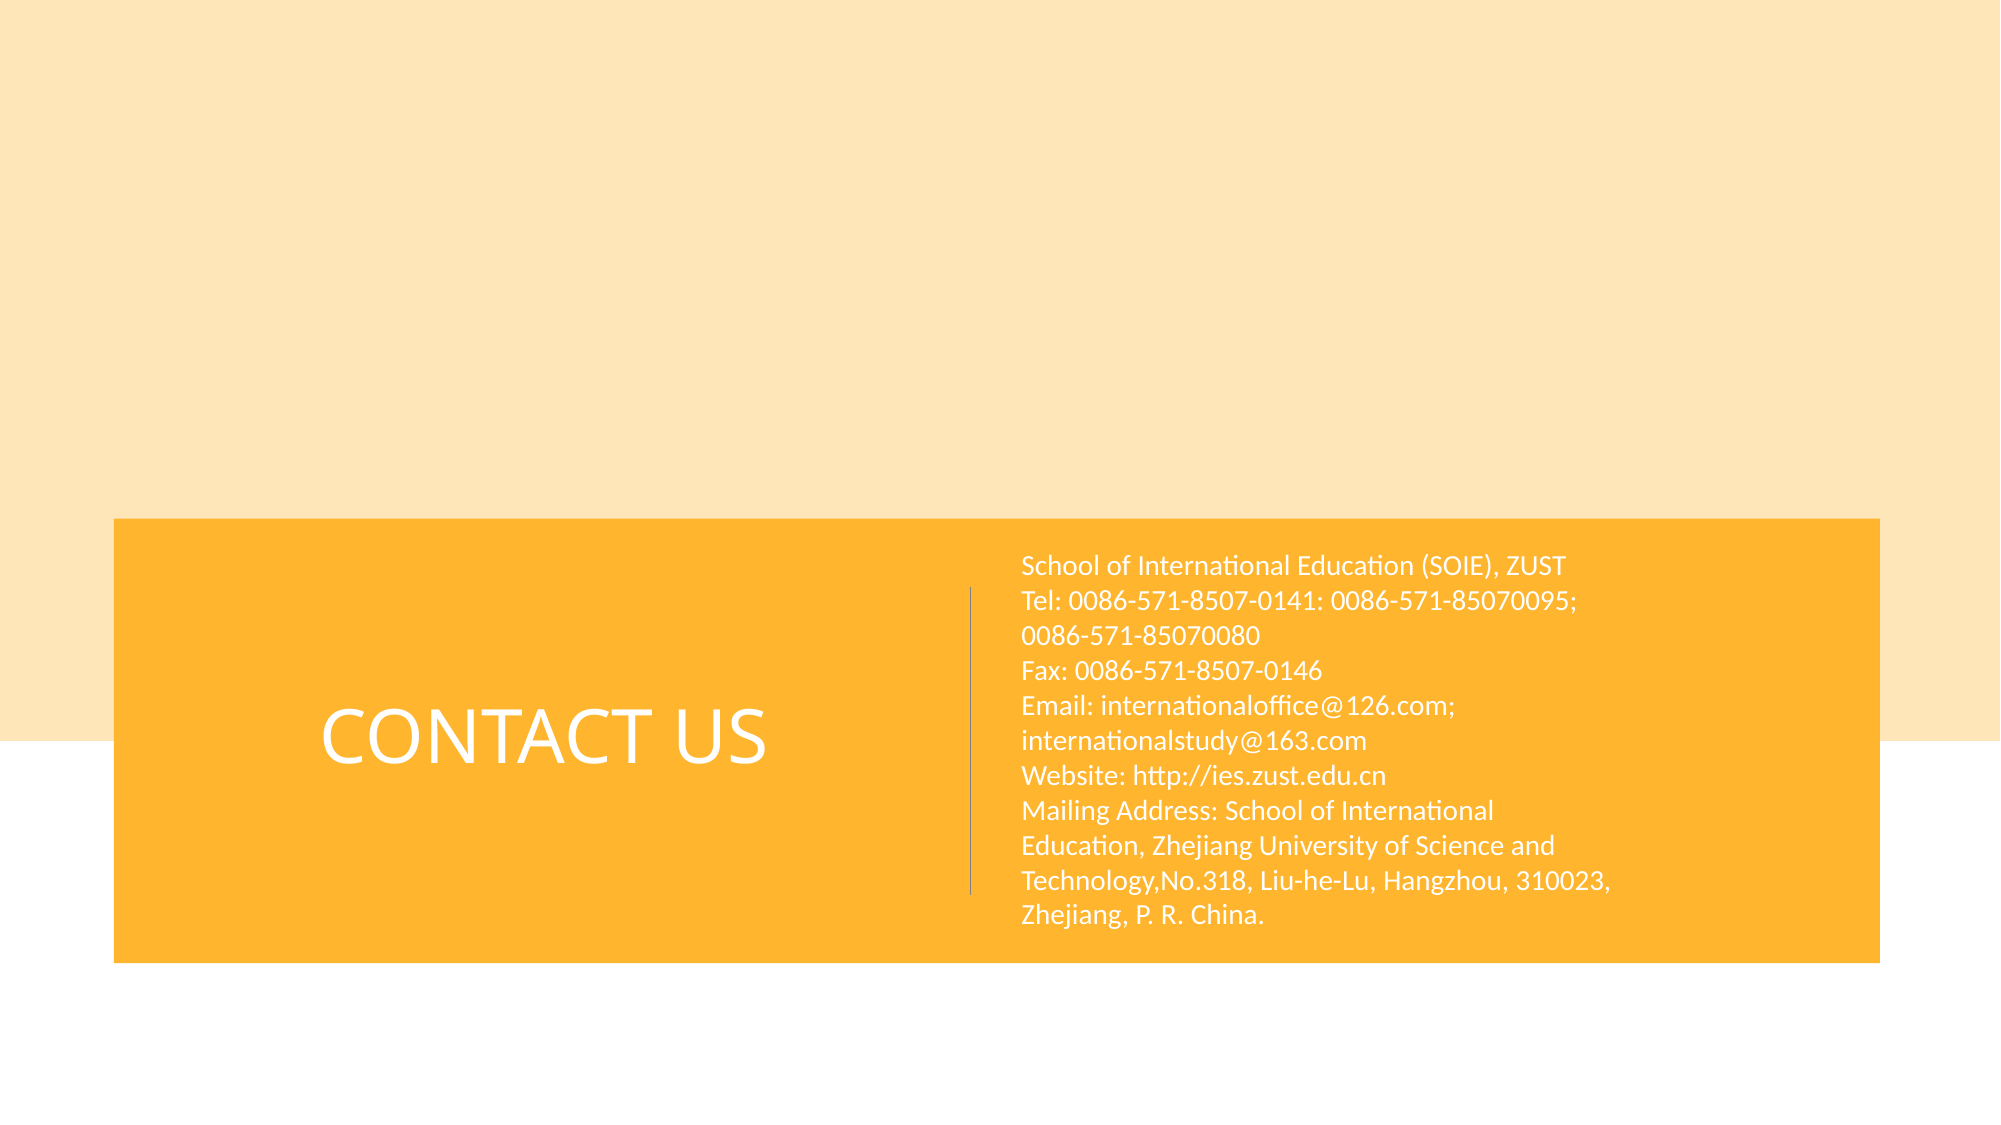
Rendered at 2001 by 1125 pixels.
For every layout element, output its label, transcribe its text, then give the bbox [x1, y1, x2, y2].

text_box CONTACT US [305, 681, 785, 786]
text_box School of International Education (SOIE), ZUST Tel: 0086-571-8507-0141: 0086-571-85070095; 0086-571-85070080 Fax: 0086-571-8507-0146 Email: internationaloffice@126.com; internationalstudy@163.com Website: http://ies.zust.edu.cn Mailing Address: School of International Education, Zhejiang University of Science and Technology,No.318, Liu-he-Lu, Hangzhou, 310023, Zhejiang, P. R. China. [1006, 538, 1809, 939]
text_box [113, 517, 1881, 964]
text_box [0, 0, 2000, 742]
